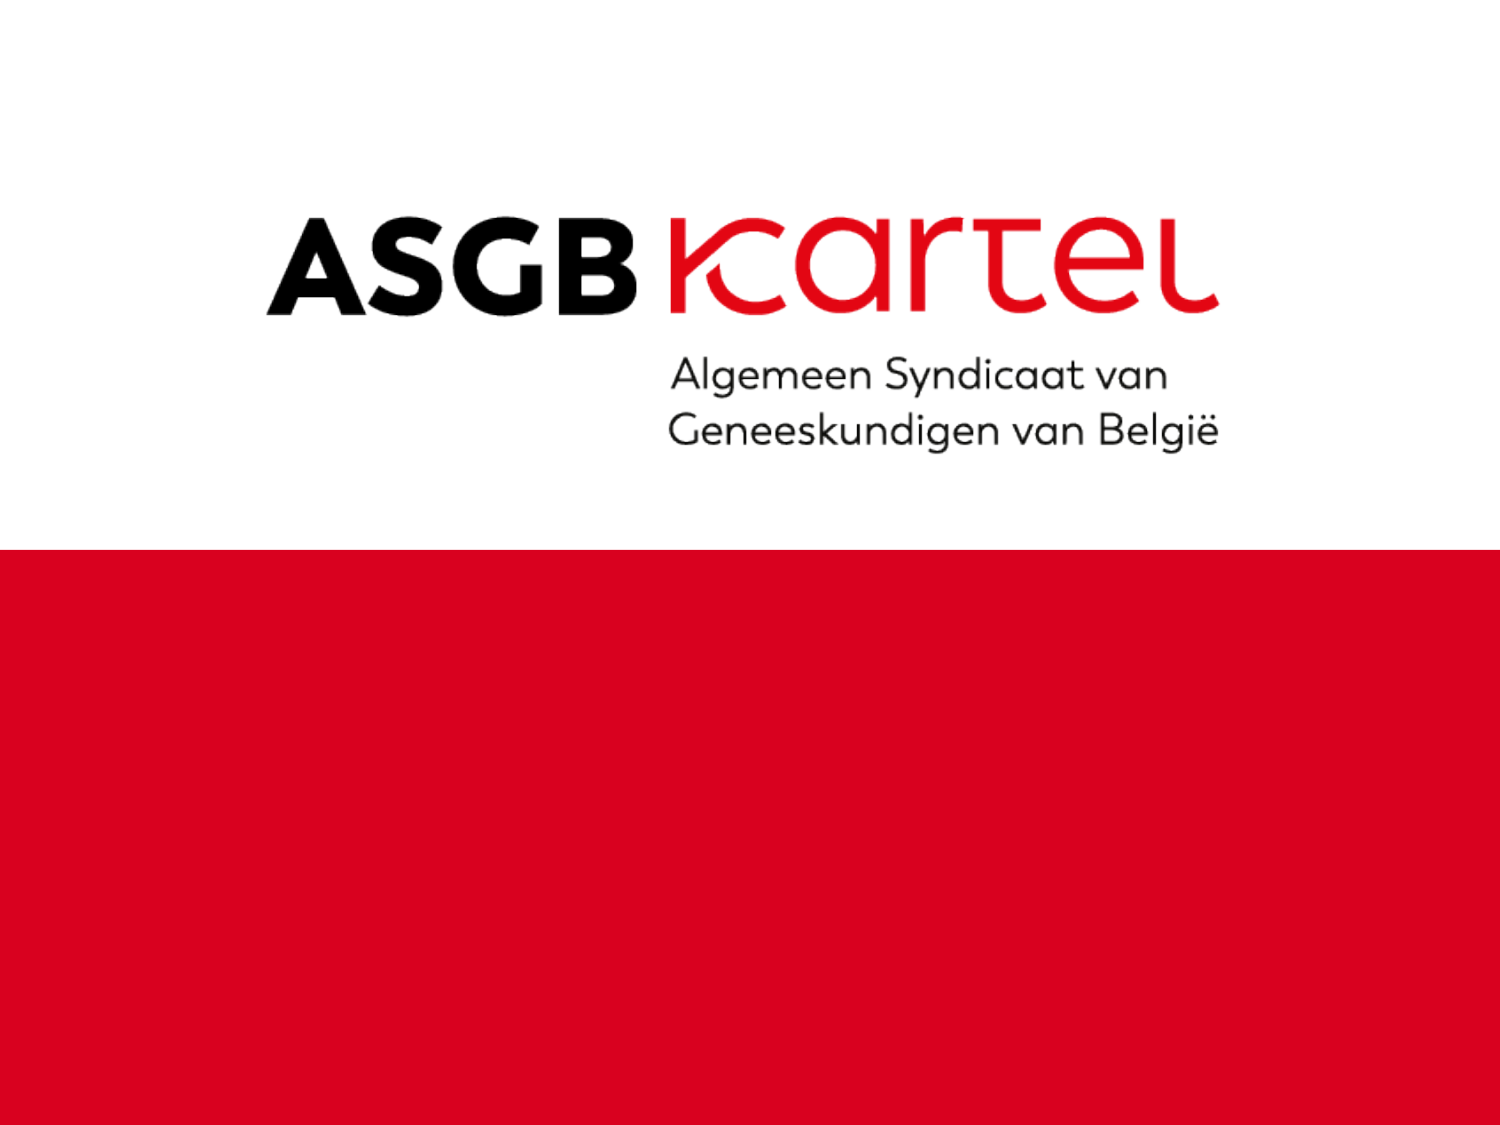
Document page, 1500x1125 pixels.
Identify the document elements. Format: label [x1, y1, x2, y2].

picture [169, 122, 1319, 538]
text_box [0, 549, 1500, 1125]
